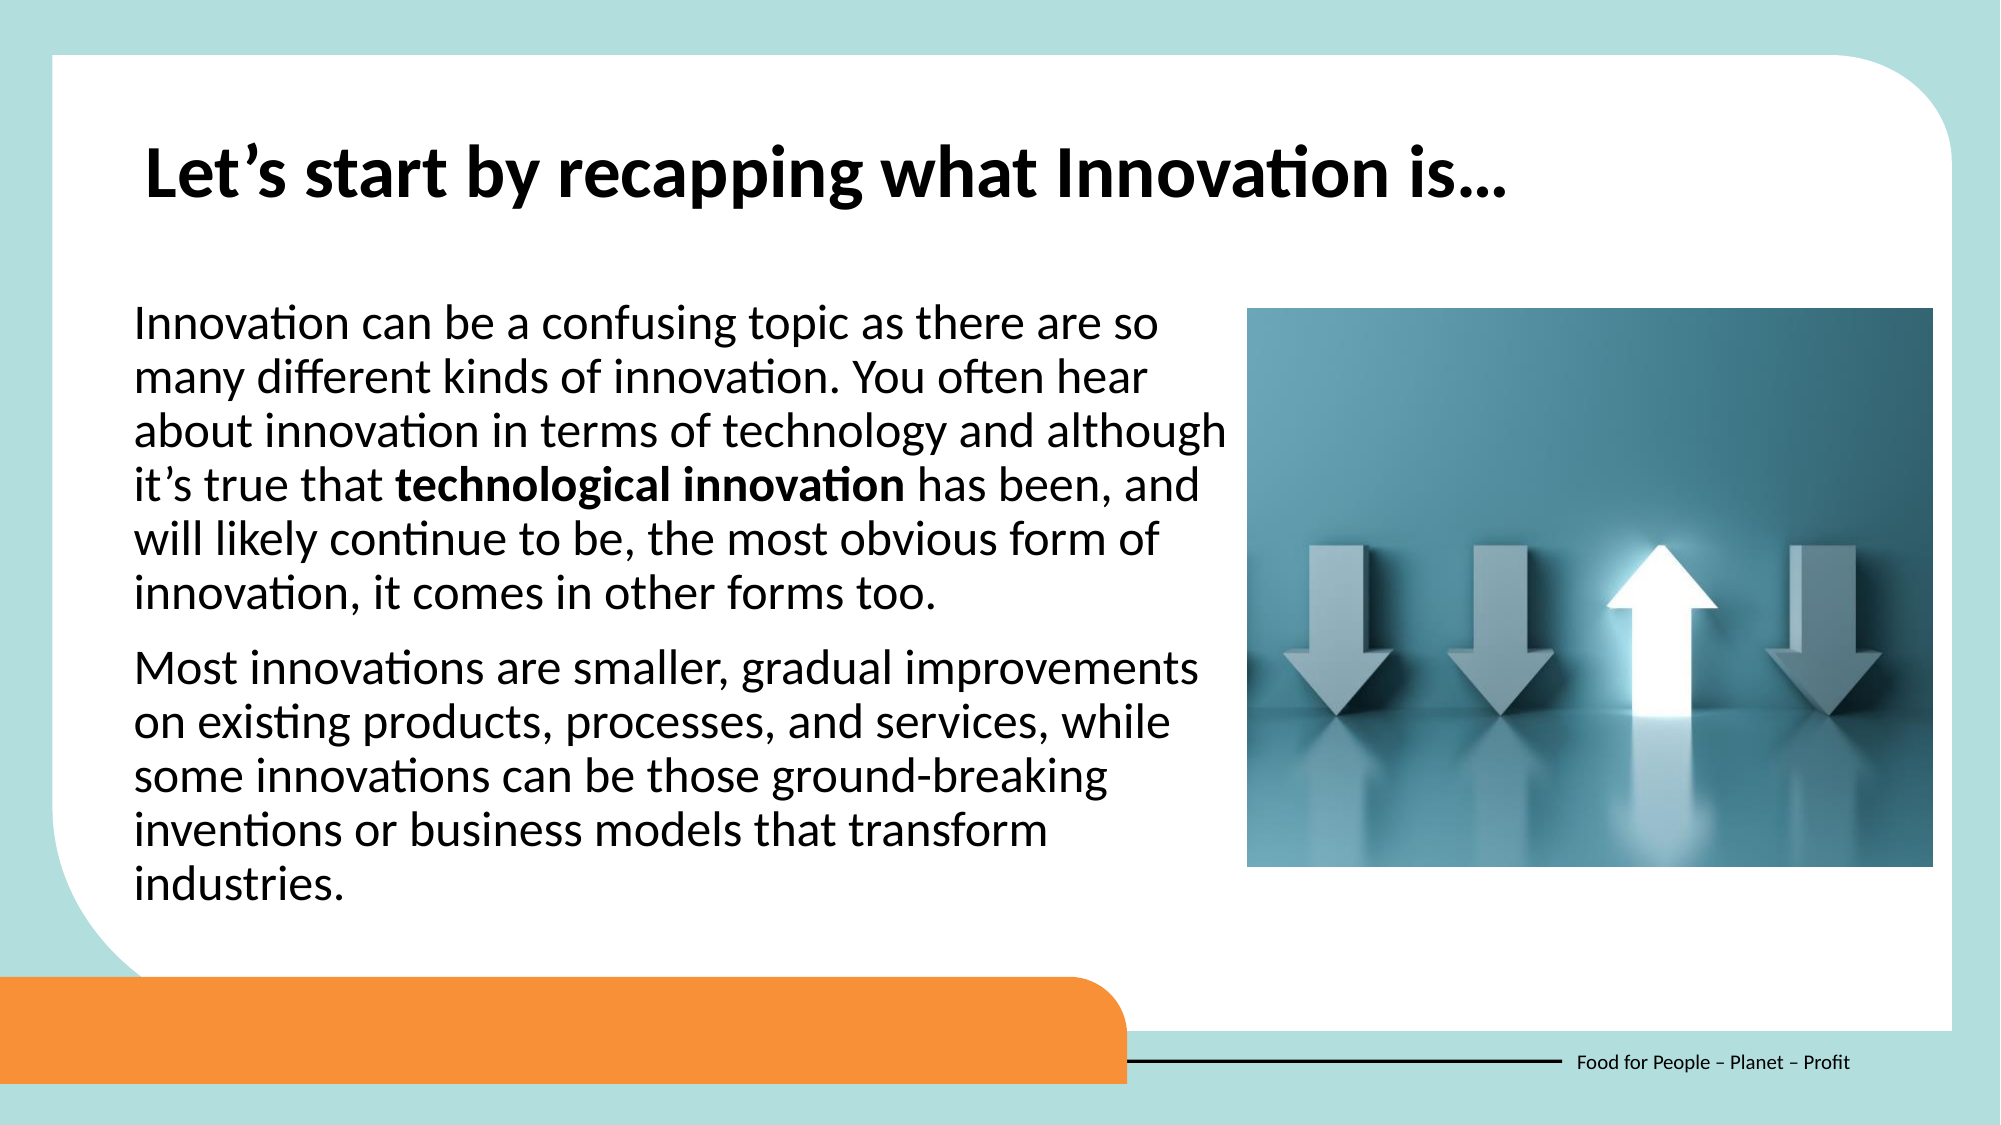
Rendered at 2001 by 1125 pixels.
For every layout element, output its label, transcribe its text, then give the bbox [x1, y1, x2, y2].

list Let’s start by recapping what Innovation is… [130, 124, 1869, 257]
picture [1247, 308, 1933, 867]
list Innovation can be a confusing topic as there are so many different kinds of innovation. You often hear about innovation in terms of technology and although it’s true that technological innovation has been, and will likely continue to be, the most obvious form of innovation, it comes in other forms too. Most innovations are smaller, gradual improvements on existing products, processes, and services, while some innovations can be those ground-breaking inventions or business models that transform industries. [118, 289, 1252, 921]
